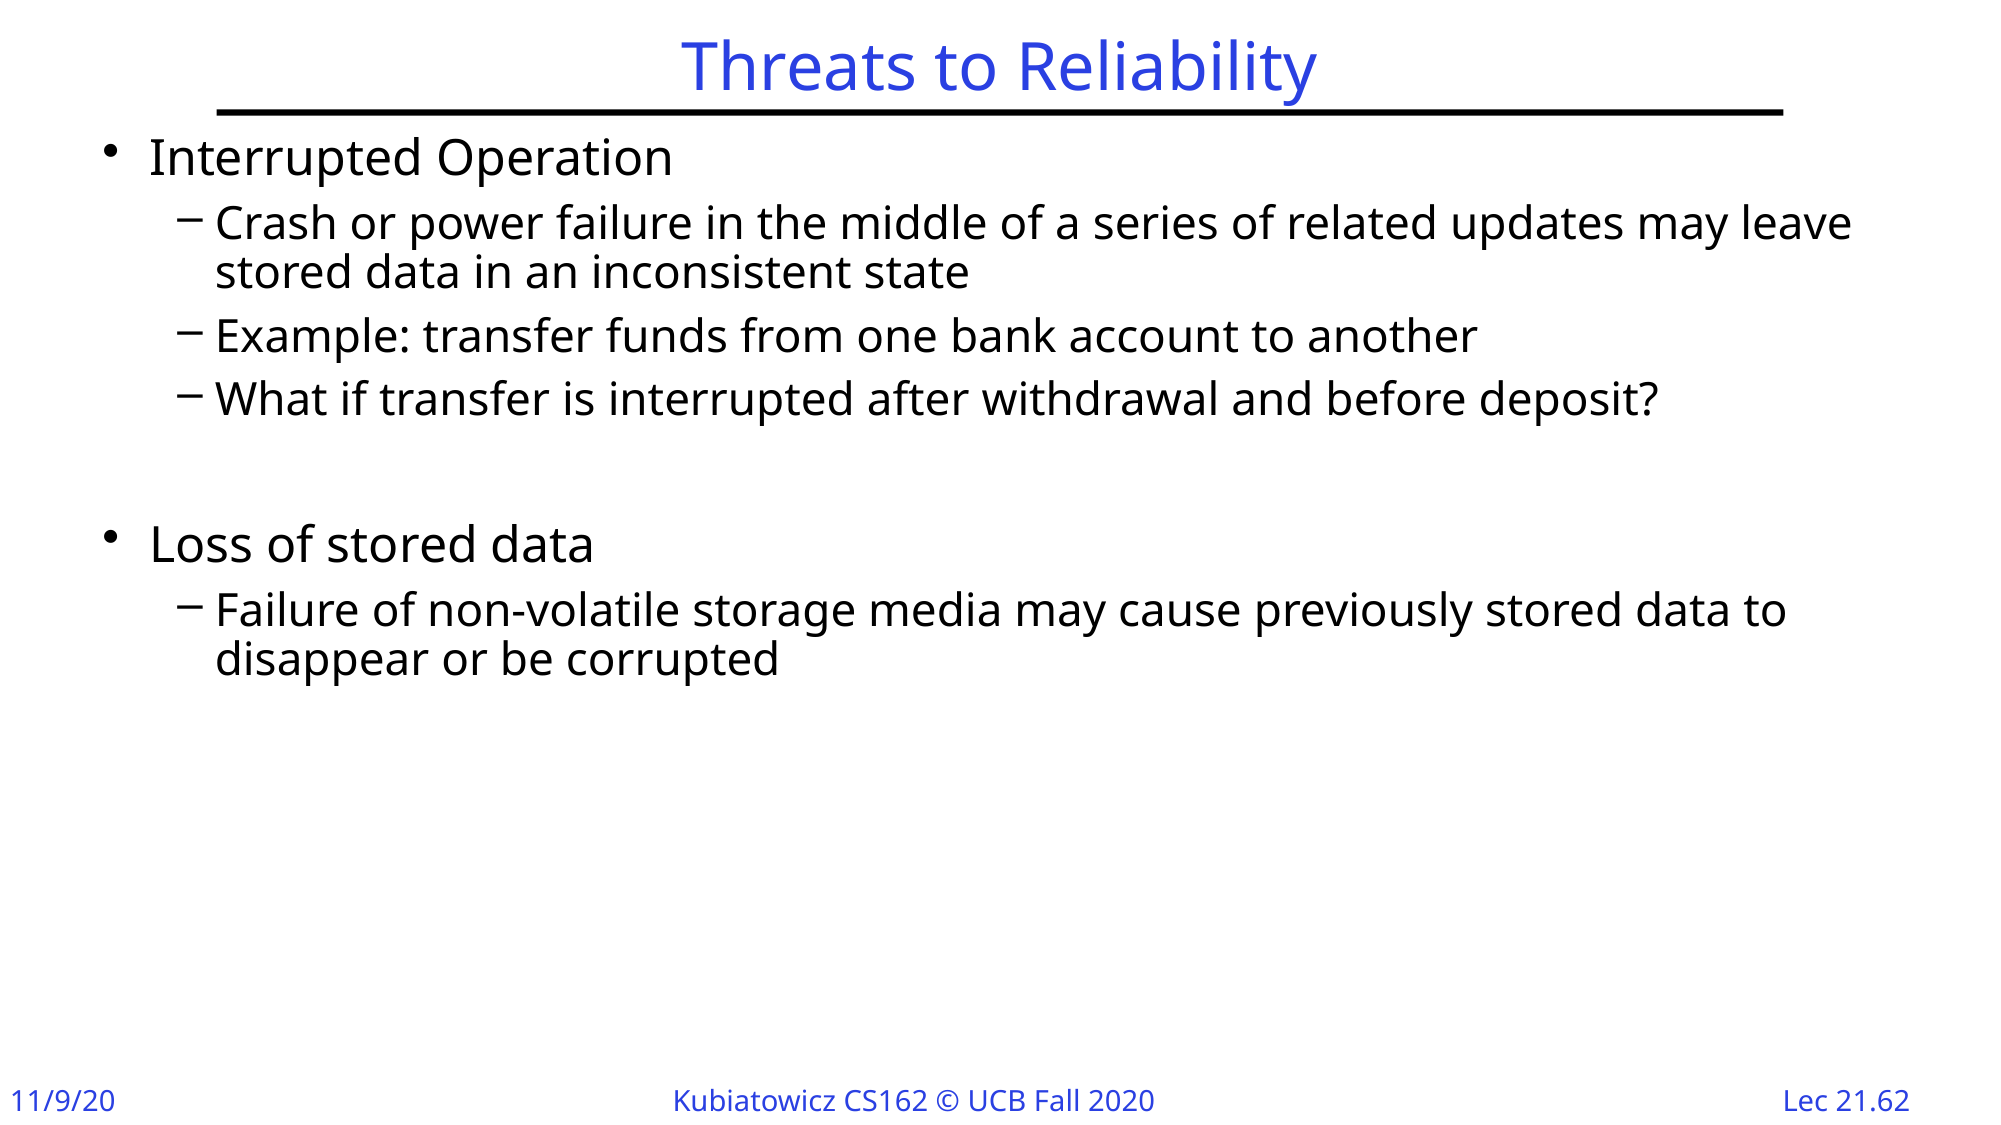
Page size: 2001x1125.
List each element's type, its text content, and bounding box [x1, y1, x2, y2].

title Threats to Reliability [216, 24, 1784, 113]
list Interrupted Operation Crash or power failure in the middle of a series of related updates may leave stored data in an inconsistent state Example: transfer funds from one bank account to another What if transfer is interrupted after withdrawal and before deposit? Loss of stored data Failure of non-volatile storage media may cause previously stored data to disappear or be corrupted [87, 125, 1925, 1013]
